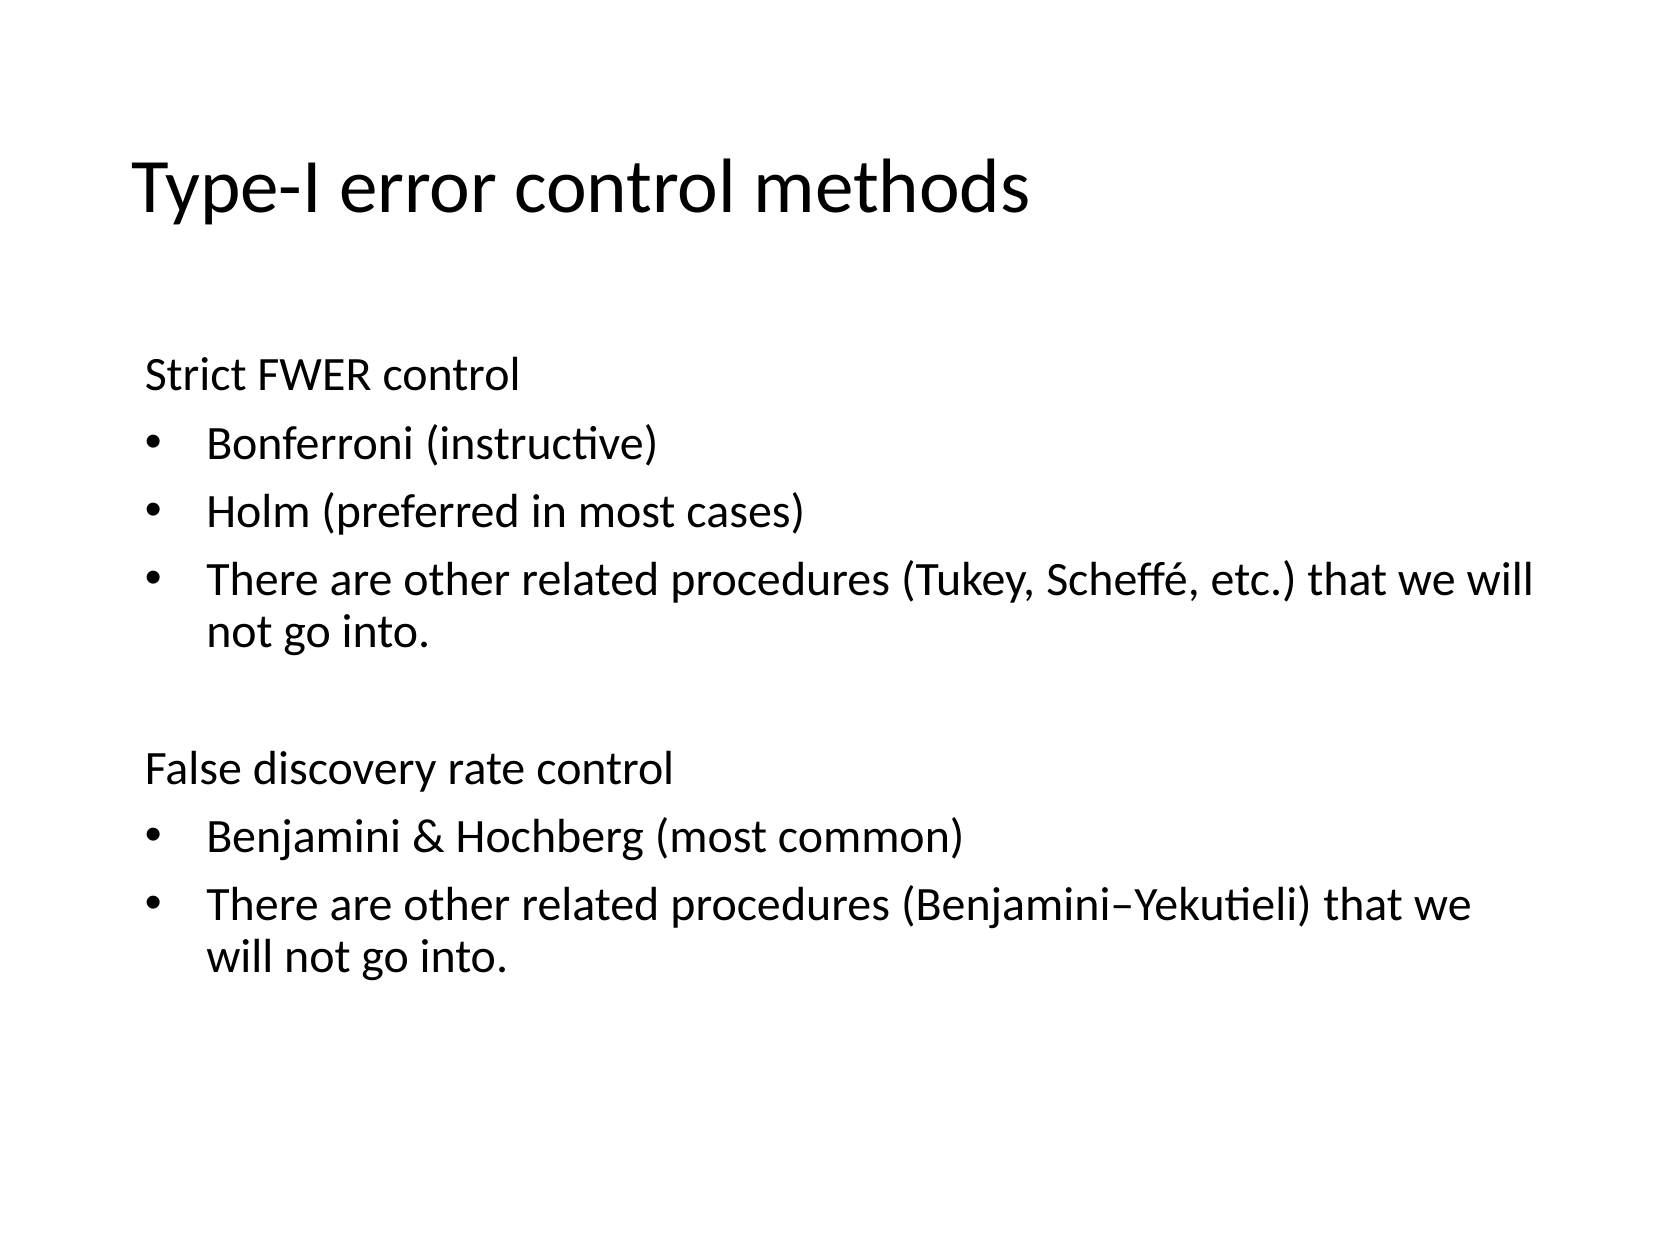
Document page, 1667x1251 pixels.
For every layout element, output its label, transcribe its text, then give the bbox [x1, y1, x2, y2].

list Strict FWER control Bonferroni (instructive) Holm (preferred in most cases) There are other related procedures (Tukey, Scheffé, etc.) that we will not go into. False discovery rate control Benjamini & Hochberg (most common) There are other related procedures (Benjamini–Yekutieli) that we will not go into. [114, 332, 1553, 1126]
title Type-I error control methods [114, 66, 1553, 309]
